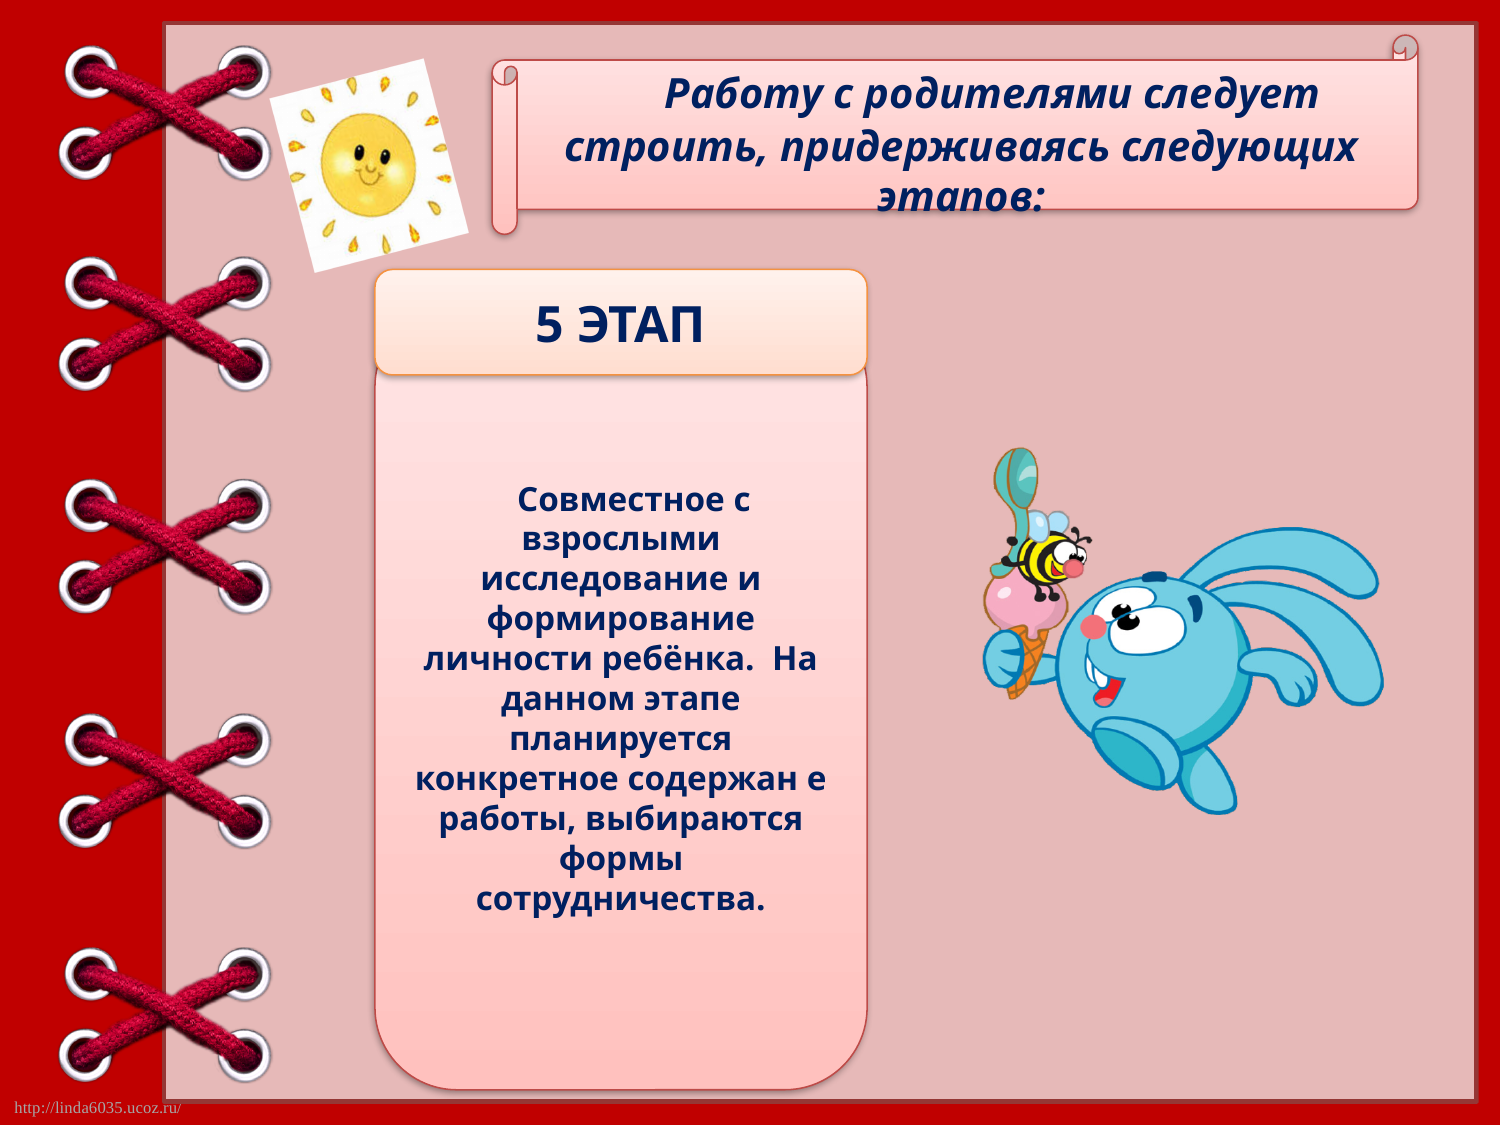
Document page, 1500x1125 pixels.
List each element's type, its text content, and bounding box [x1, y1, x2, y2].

text_box Совместное с взрослыми исследование и формирование личности ребёнка. На данном этапе планируется конкретное содержан е работы, выбираются формы сотрудничества. [374, 902, 868, 1091]
picture [35, 468, 163, 636]
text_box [163, 386, 1466, 895]
picture [35, 246, 286, 413]
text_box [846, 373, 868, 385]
text_box 5 ЭТАП [374, 268, 868, 376]
text_box Работу с родителями следует строить, придерживаясь следующих этапов: [491, 34, 1419, 236]
picture [35, 937, 286, 1104]
picture [972, 433, 1398, 827]
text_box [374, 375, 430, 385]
picture [35, 703, 163, 870]
picture [35, 35, 468, 272]
